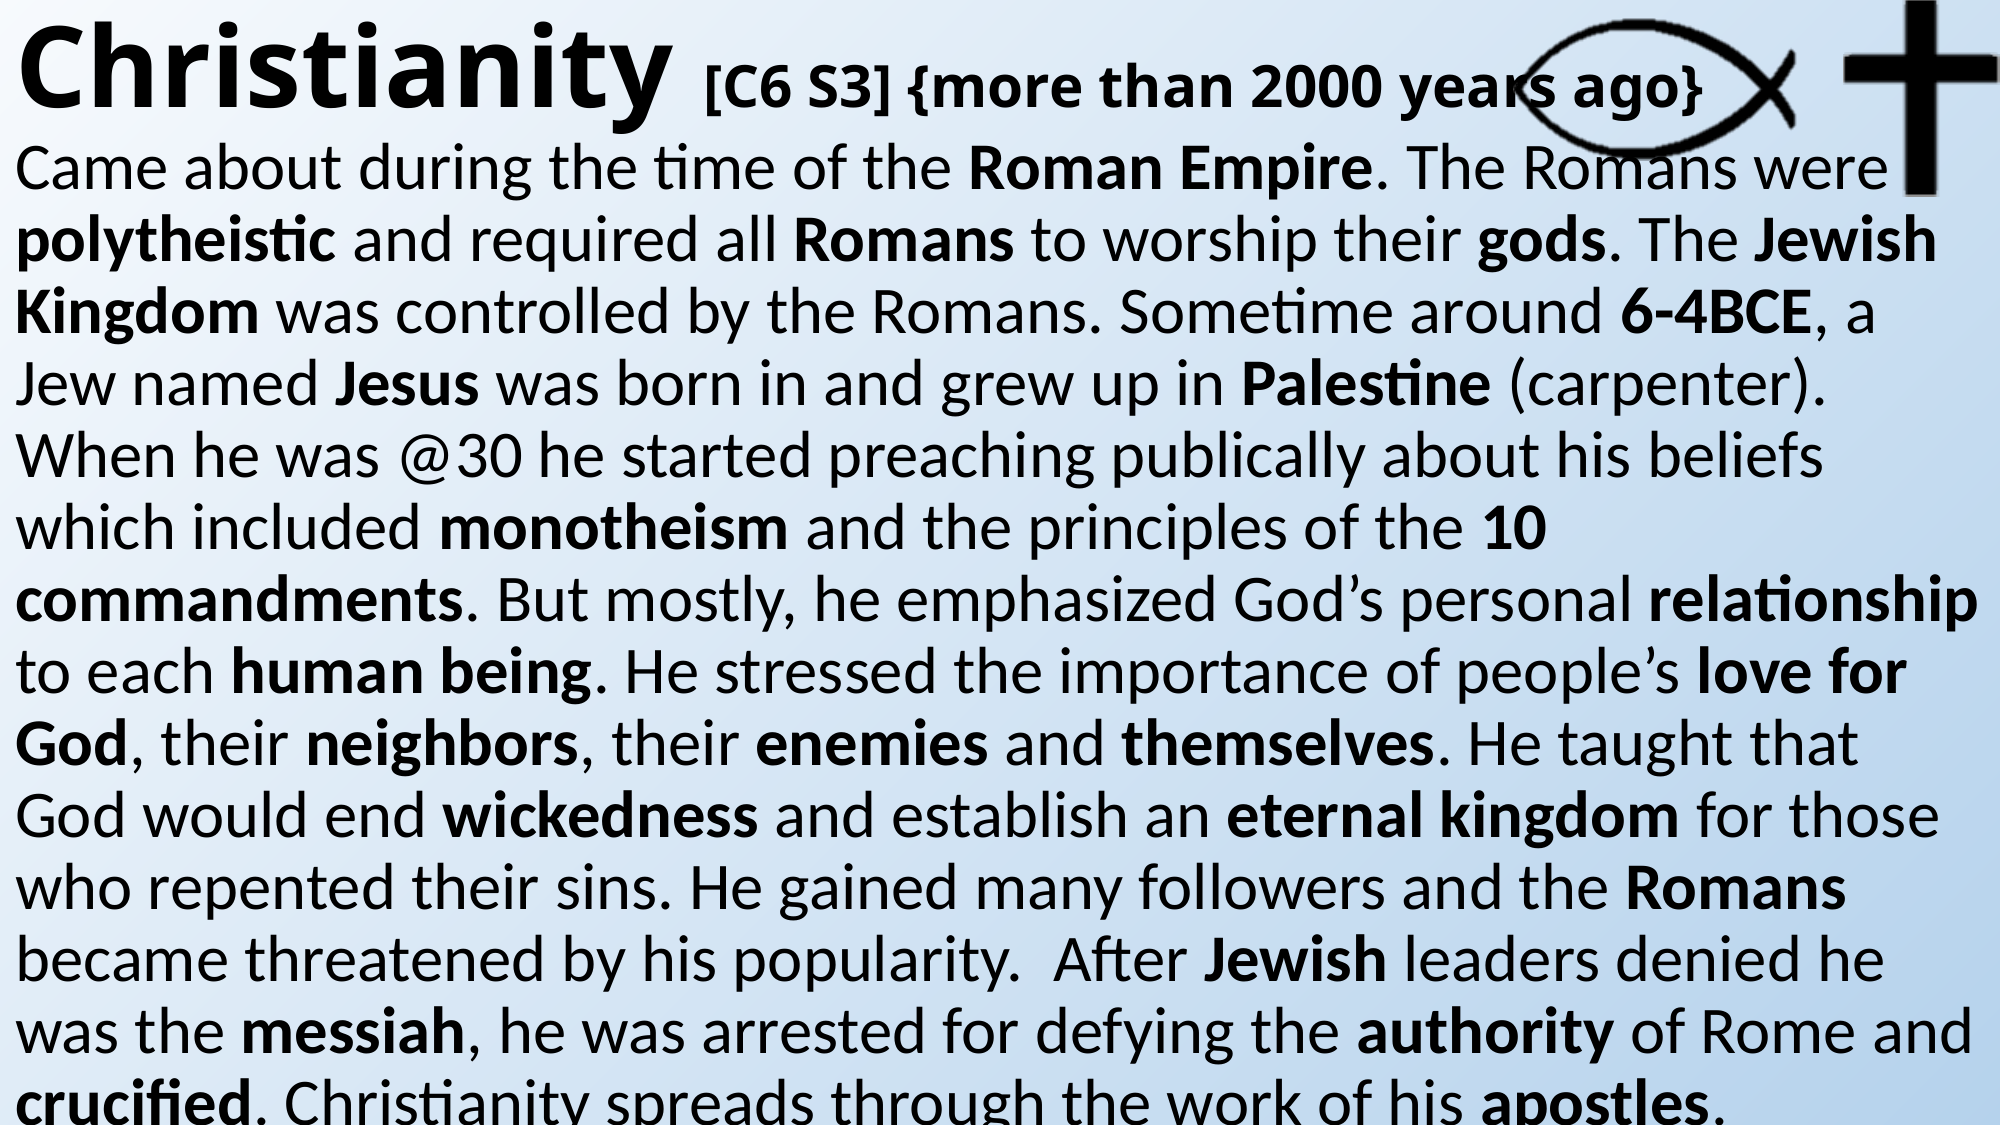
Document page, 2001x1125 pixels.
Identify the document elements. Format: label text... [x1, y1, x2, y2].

title Christianity [C6 S3] {more than 2000 years ago} [0, 0, 1725, 180]
picture [1843, 0, 2000, 197]
picture [1513, 18, 1800, 162]
list Came about during the time of the Roman Empire. The Romans were polytheistic and required all Romans to worship their gods. The Jewish Kingdom was controlled by the Romans. Sometime around 6-4BCE, a Jew named Jesus was born in and grew up in Palestine (carpenter). When he was @30 he started preaching publically about his beliefs which included monotheism and the principles of the 10 commandments. But mostly, he emphasized God’s personal relationship to each human being. He stressed the importance of people’s love for God, their neighbors, their enemies and themselves. He taught that God would end wickedness and establish an eternal kingdom for those who repented their sins. He gained many followers and the Romans became threatened by his popularity. After Jewish leaders denied he was the messiah, he was arrested for defying the authority of Rome and crucified. Christianity spreads through the work of his apostles. [0, 125, 2000, 1071]
